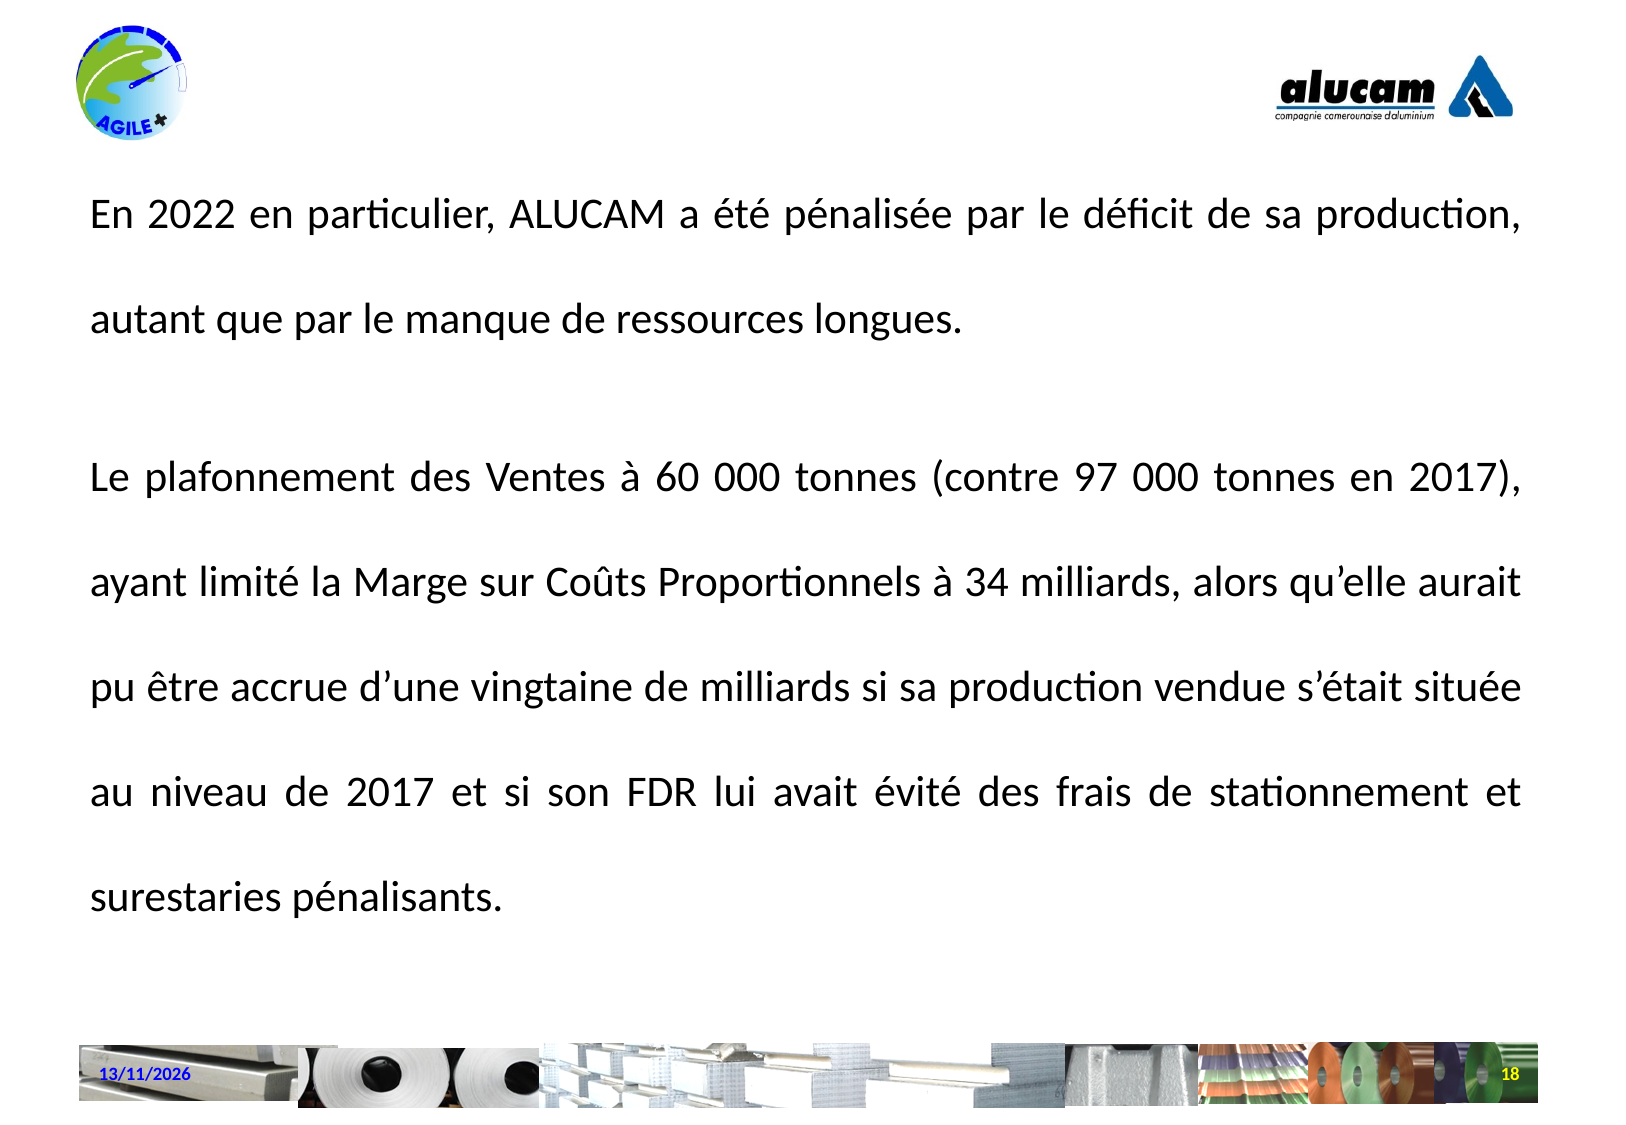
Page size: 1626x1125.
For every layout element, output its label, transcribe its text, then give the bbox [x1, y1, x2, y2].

picture [79, 1042, 1538, 1108]
text_box En 2022 en particulier, ALUCAM a été pénalisée par le déficit de sa production, autant que par le manque de ressources longues. Le plafonnement des Ventes à 60 000 tonnes (contre 97 000 tonnes en 2017), ayant limité la Marge sur Coûts Proportionnels à 34 milliards, alors qu’elle aurait pu être accrue d’une vingtaine de milliards si sa production vendue s’était située au niveau de 2017 et si son FDR lui avait évité des frais de stationnement et surestaries pénalisants. [75, 124, 1538, 928]
picture [1275, 55, 1513, 121]
slide_number 18 [1158, 1042, 1538, 1103]
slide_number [81, 1042, 461, 1103]
picture [75, 25, 188, 124]
